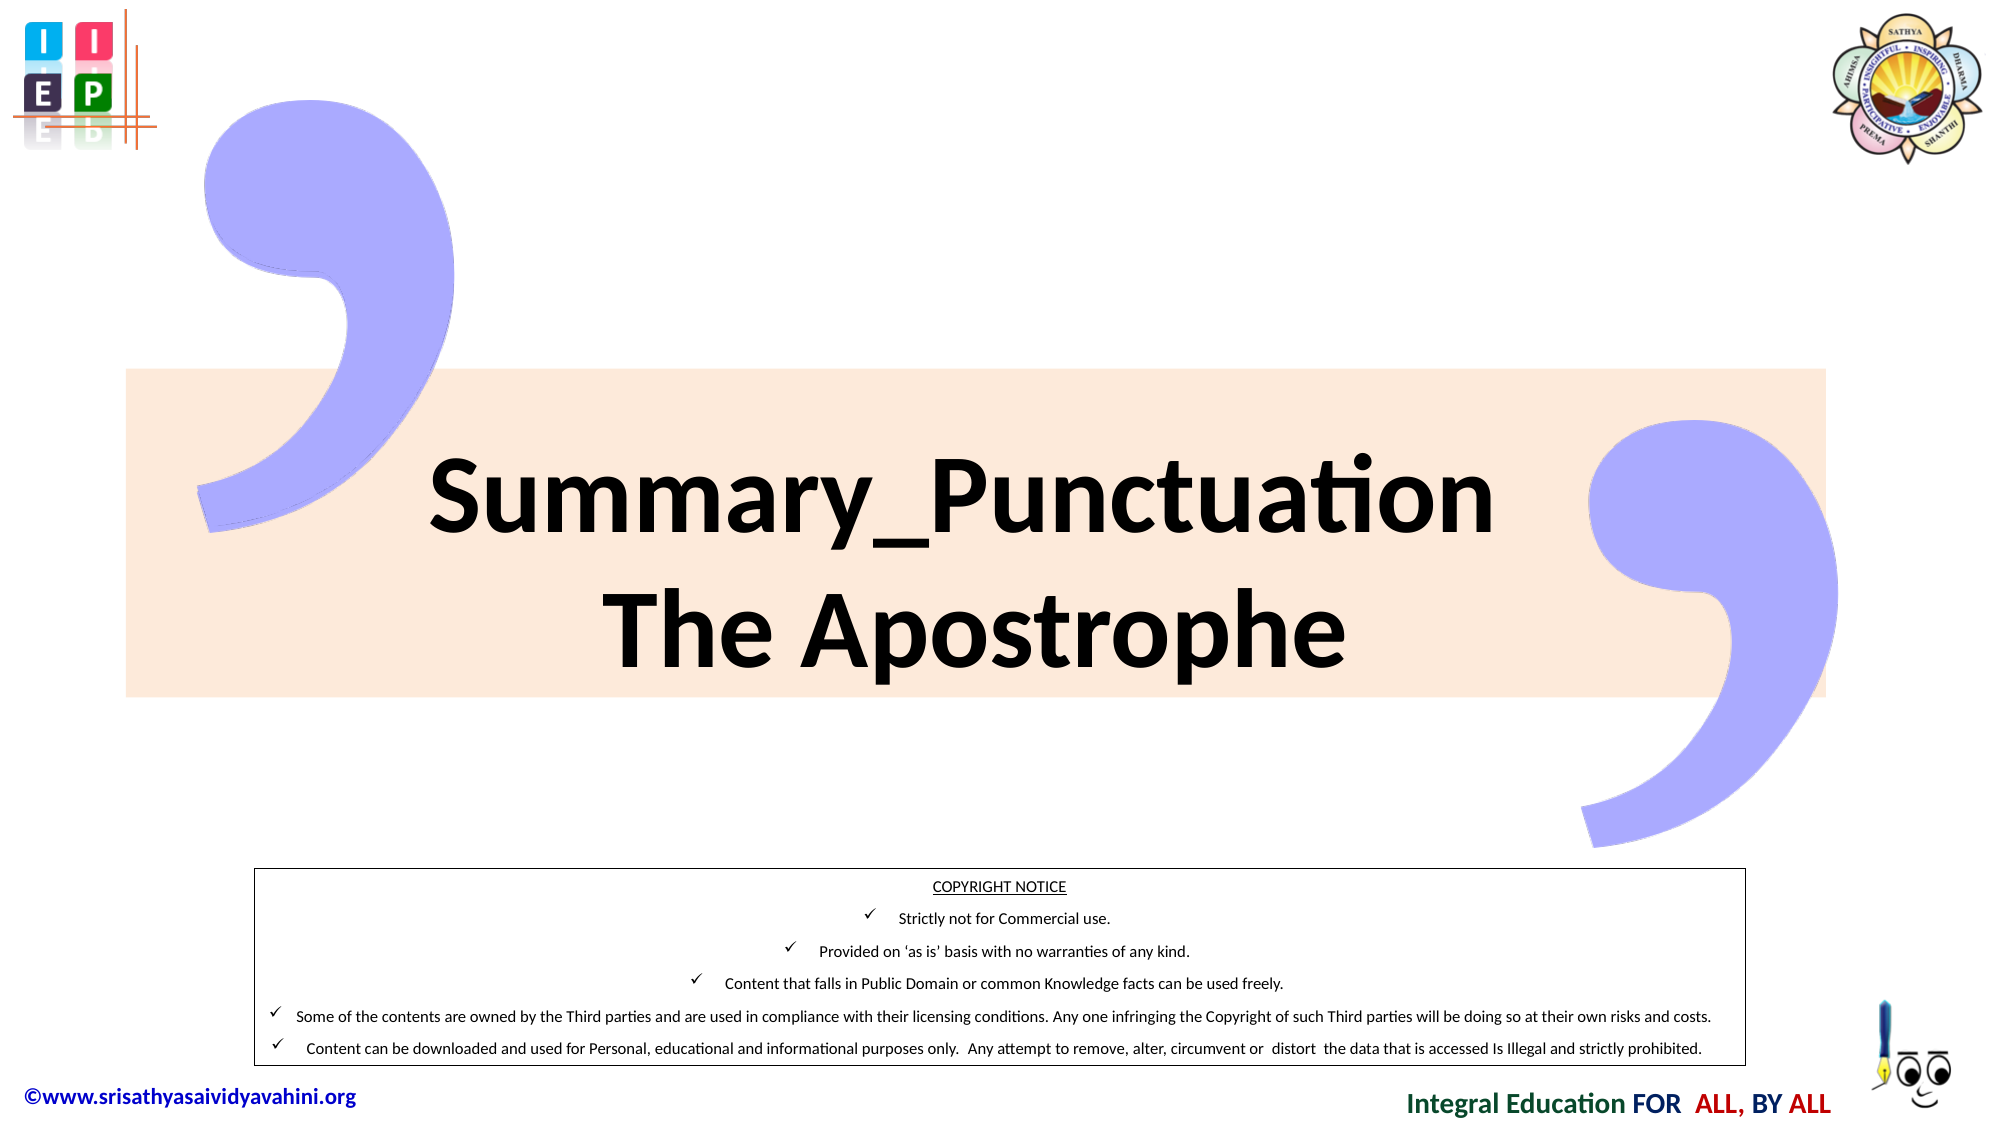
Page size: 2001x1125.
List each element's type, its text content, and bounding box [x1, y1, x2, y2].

picture [196, 99, 456, 534]
picture [1580, 420, 1839, 848]
picture [1827, 10, 1986, 165]
picture [1815, 971, 1966, 1122]
title Summary_Punctuation The Apostrophe [125, 368, 1826, 698]
picture [10, 7, 159, 165]
